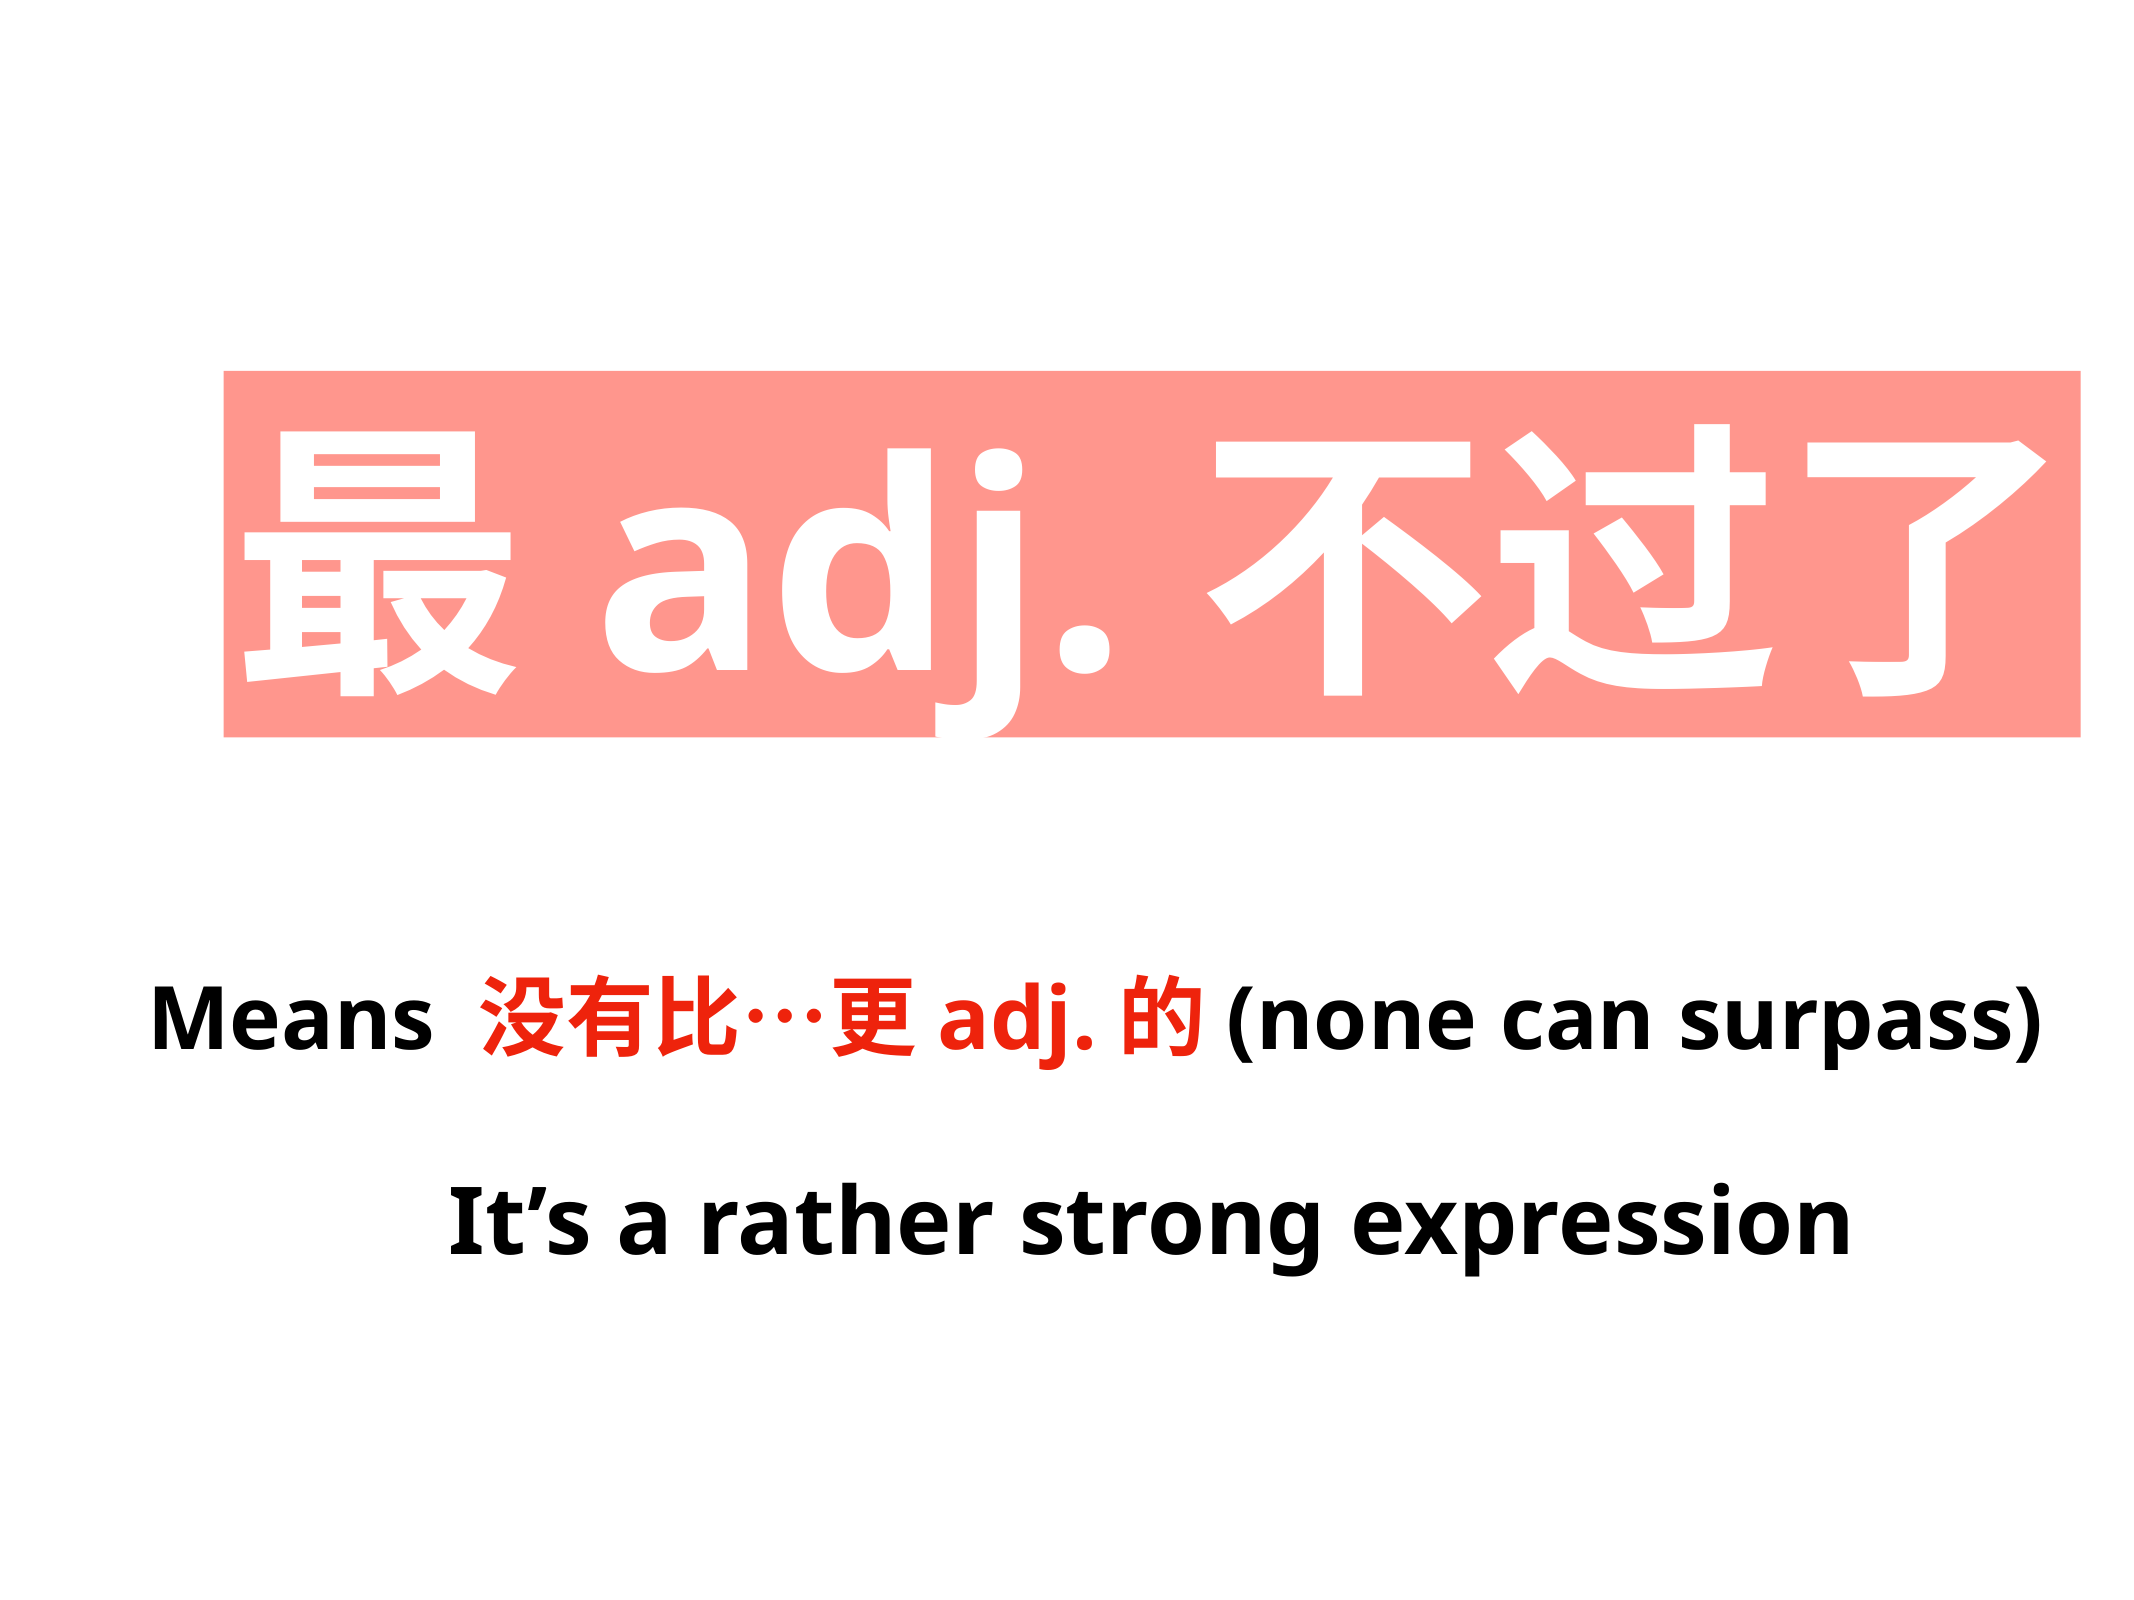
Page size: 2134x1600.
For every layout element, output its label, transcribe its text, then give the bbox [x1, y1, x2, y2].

text_box 最adj.不过了 [223, 370, 2081, 738]
text_box Means 没有比…更adj.的(none can surpass) [139, 953, 2053, 1076]
text_box It’s a rather strong expression [440, 1152, 1864, 1282]
